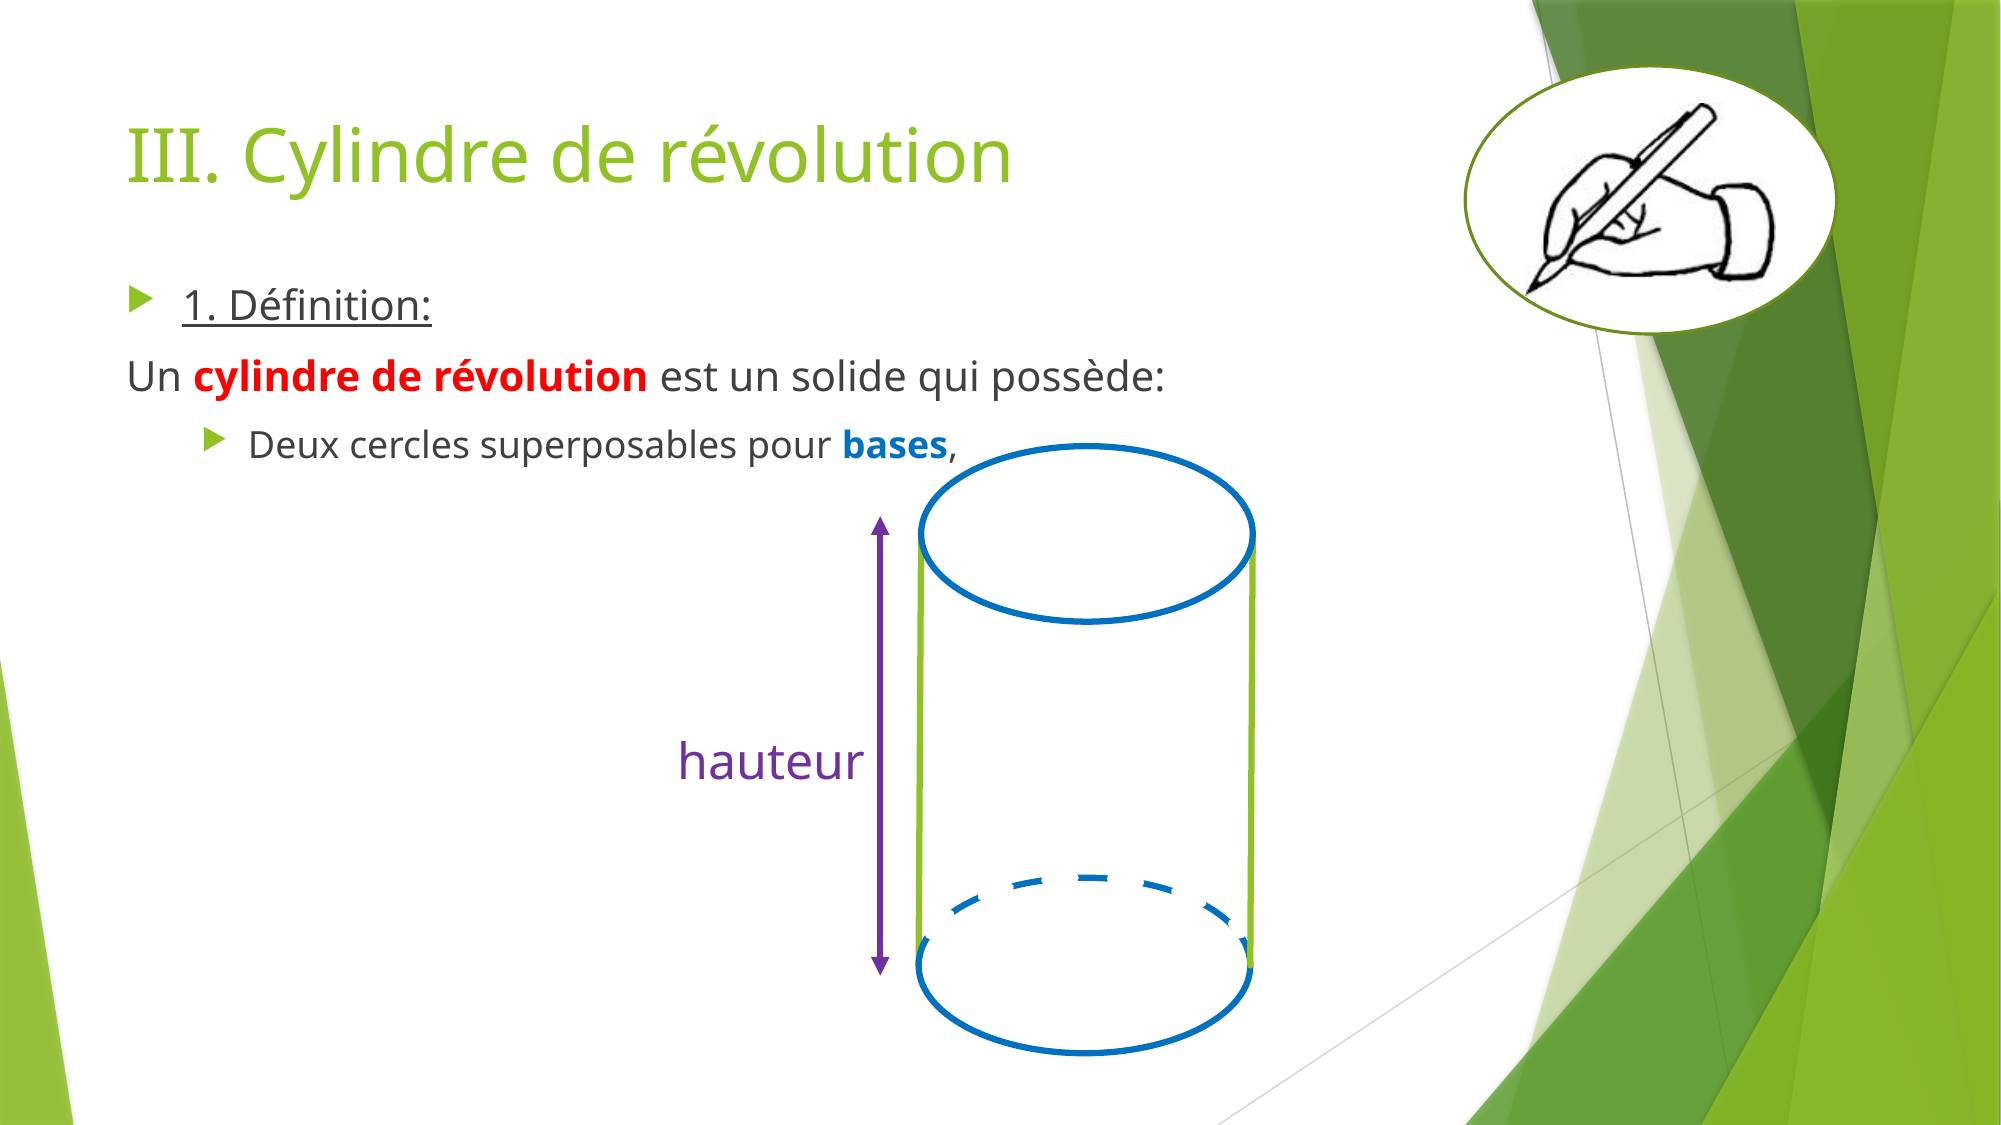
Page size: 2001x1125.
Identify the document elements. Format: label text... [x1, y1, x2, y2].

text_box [1464, 65, 1838, 335]
title III. Cylindre de révolution [111, 99, 1459, 317]
text_box hauteur [662, 722, 874, 857]
text_box [927, 876, 1242, 967]
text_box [1249, 533, 1254, 966]
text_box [918, 533, 922, 966]
text_box [917, 934, 1252, 1055]
text_box [919, 444, 1255, 624]
list 1. Définition: Un cylindre de révolution est un solide qui possède: Deux cercles superposables pour bases, [111, 271, 1436, 578]
